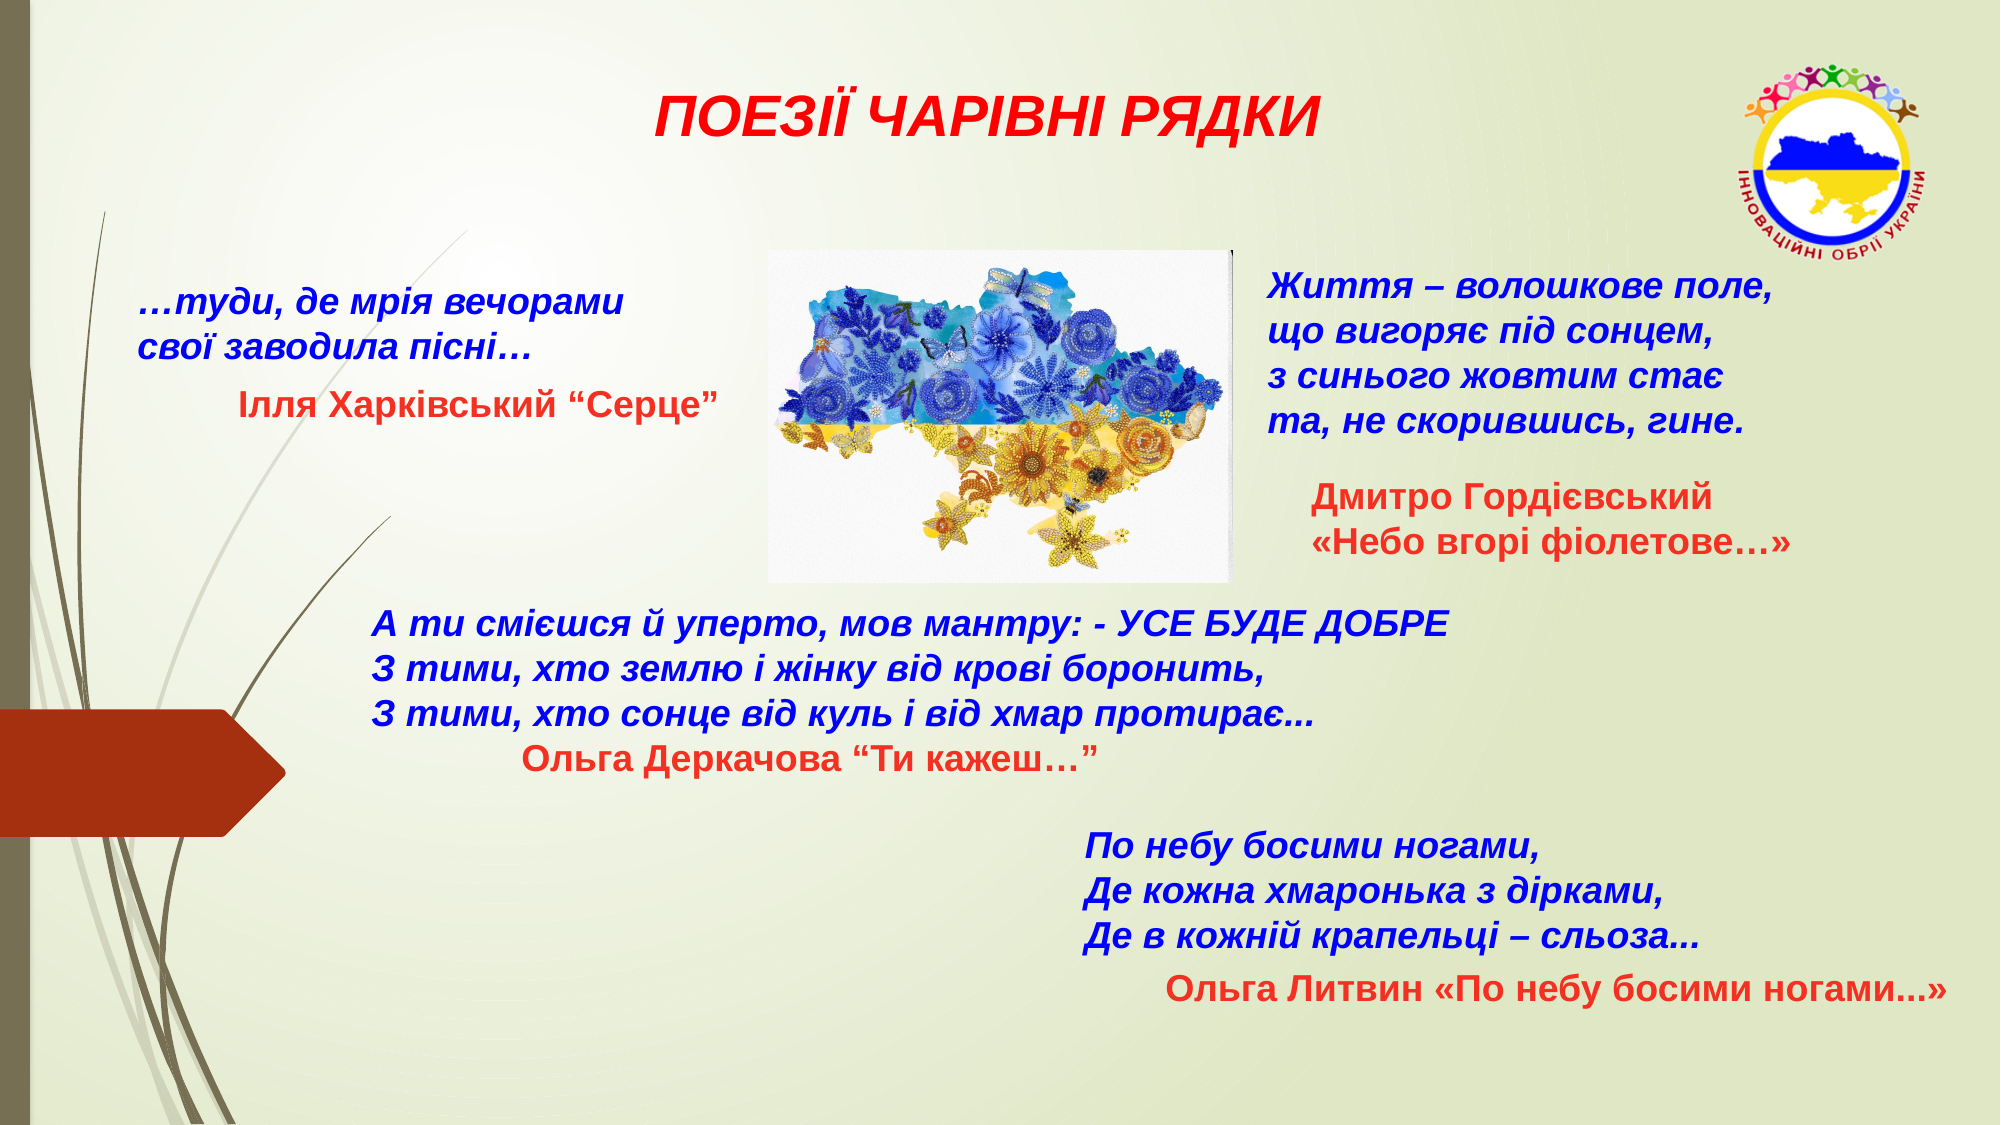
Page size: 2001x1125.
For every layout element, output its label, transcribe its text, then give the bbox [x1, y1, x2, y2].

text_box По небу босими ногами, Де кожна хмаронька з дірками, Де в кожній крапельці – сльоза... [1070, 813, 1728, 964]
text_box Ольга Литвин «По небу босими ногами...» [1150, 956, 1974, 1017]
picture [1719, 51, 1941, 273]
text_box Життя – волошкове поле, що вигоряє під сонцем, з синього жовтим стає та, не скорившись, гине. [1252, 253, 1790, 449]
text_box Ілля Харківський “Серце” [223, 372, 735, 433]
picture [768, 249, 1233, 584]
text_box ПОЕЗІЇ ЧАРІВНІ РЯДКИ [577, 70, 1398, 156]
text_box А ти смієшся й уперто, мов мантру: - УСЕ БУДЕ ДОБРЕ З тими, хто землю і жінку від крові боронить, З тими, хто сонце від куль і від хмар протирає... Ольга Деркачова “Ти кажеш…” [356, 591, 1465, 787]
text_box Дмитро Гордієвський «Небо вгорі фіолетове…» [1296, 464, 1807, 569]
text_box …туди, де мрія вечорами свої заводила пісні… [122, 269, 651, 375]
